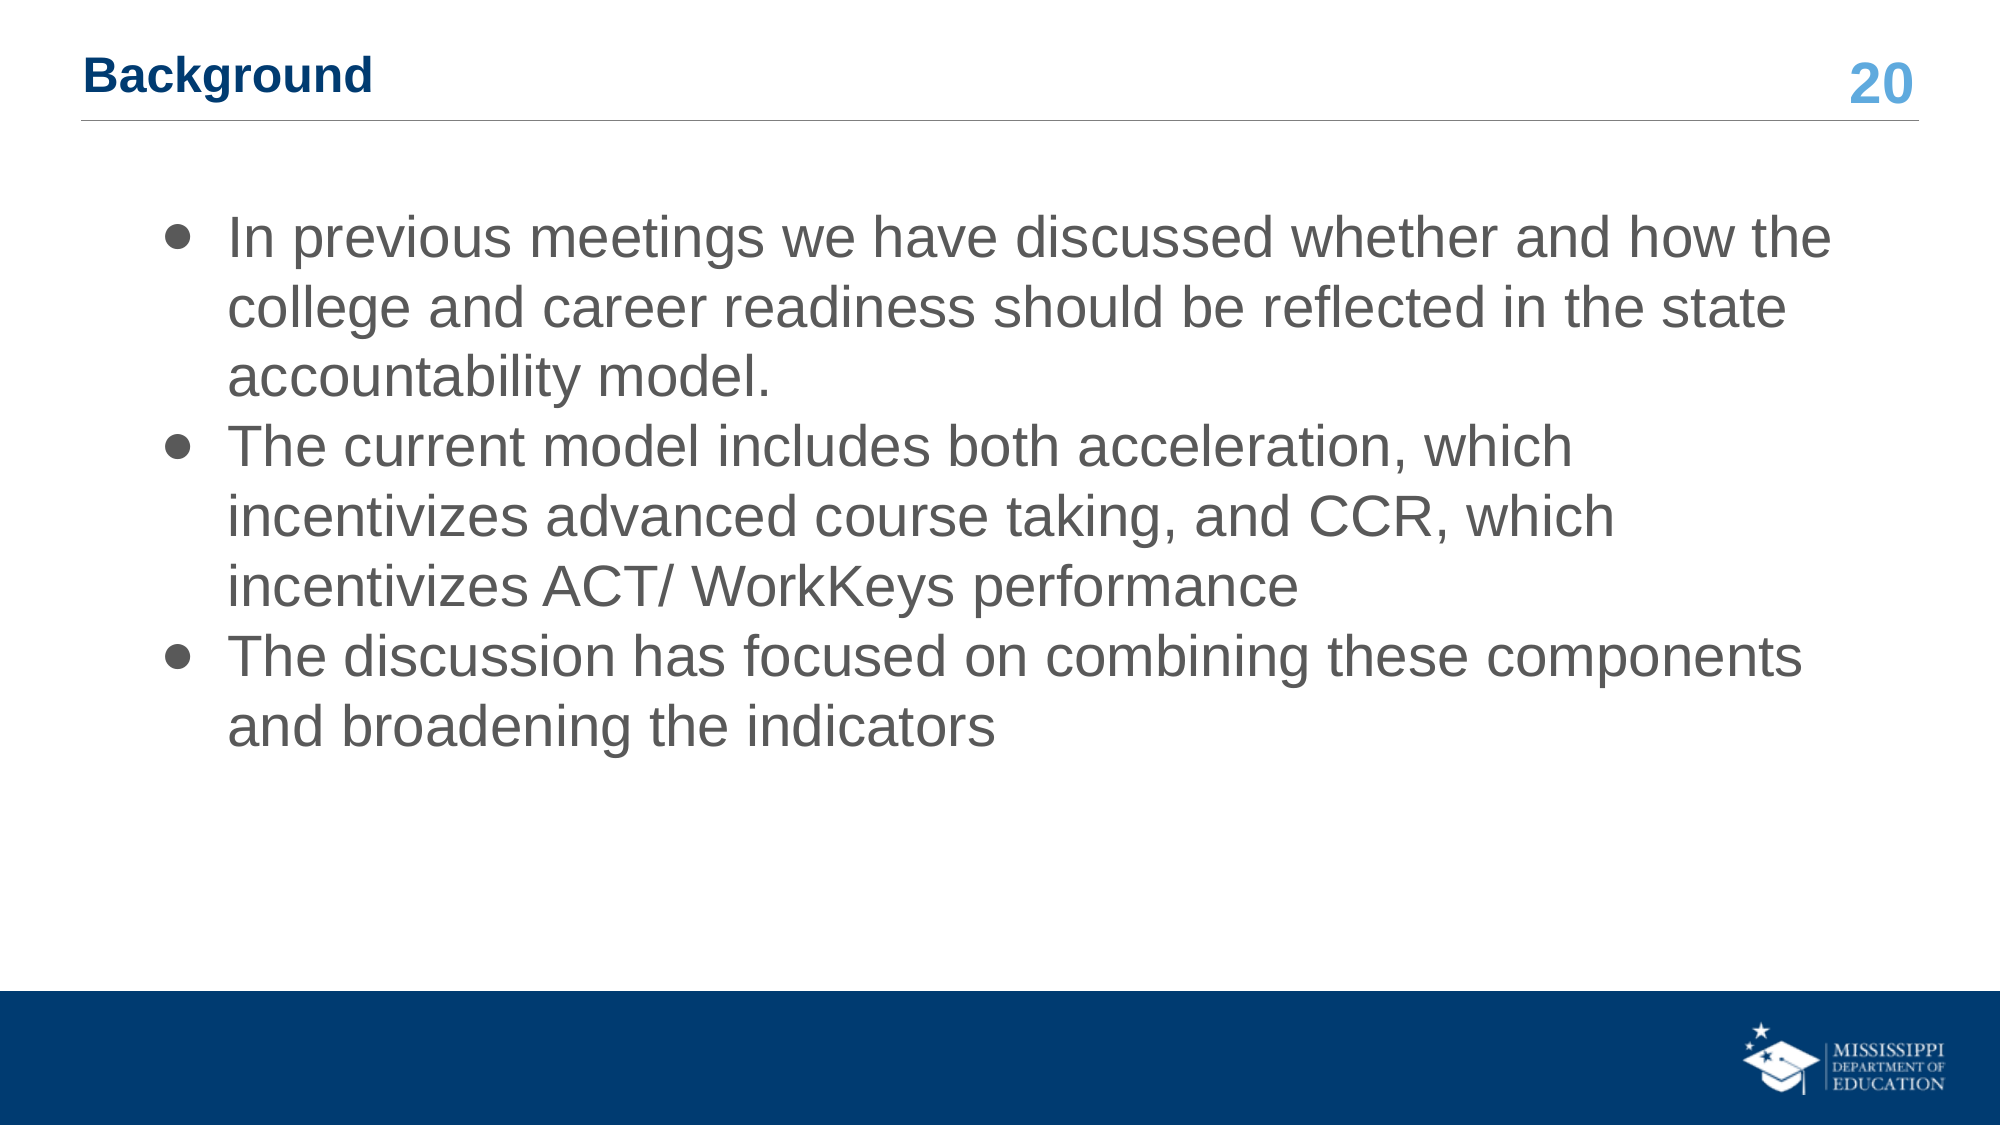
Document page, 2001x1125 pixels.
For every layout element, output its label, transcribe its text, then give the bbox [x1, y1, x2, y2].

list In previous meetings we have discussed whether and how the college and career readiness should be reflected in the state accountability model. The current model includes both acceleration, which incentivizes advanced course taking, and CCR, which incentivizes ACT/ WorkKeys performance The discussion has focused on combining these components and broadening the indicators [137, 191, 1863, 911]
title Background [67, 45, 1808, 108]
picture [1742, 1021, 1946, 1095]
